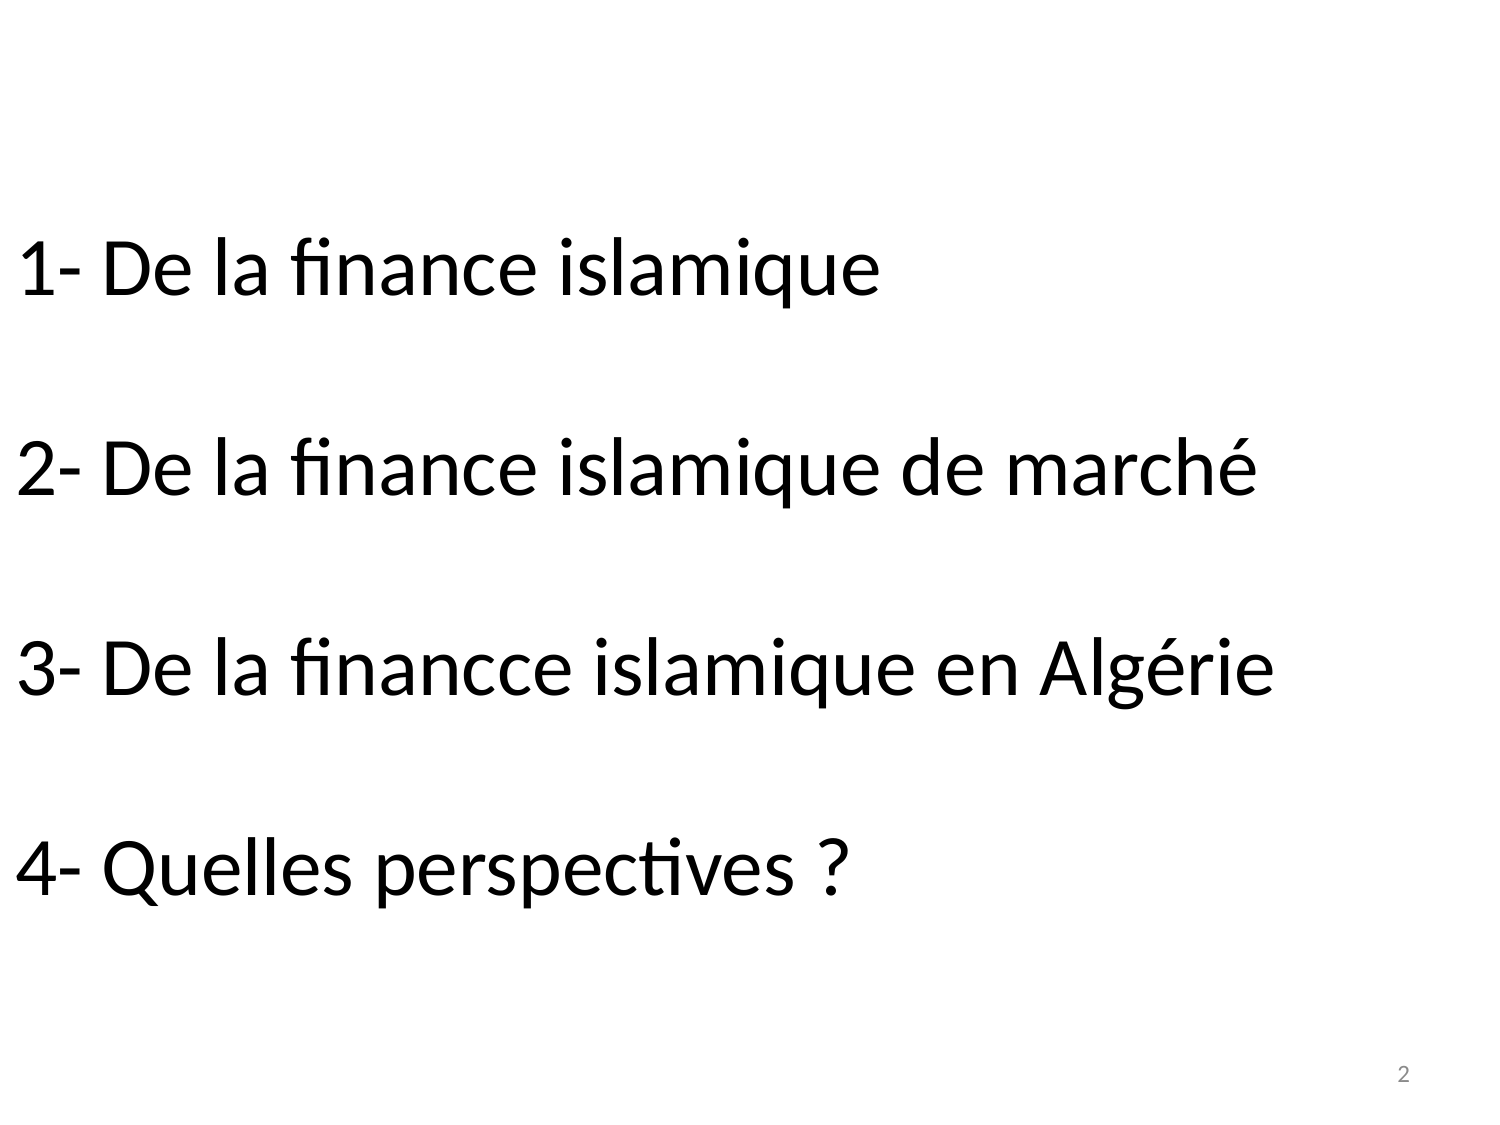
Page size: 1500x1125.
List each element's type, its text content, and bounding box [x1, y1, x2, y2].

title 1- De la finance islamique 2- De la finance islamique de marché 3- De la financce islamique en Algérie 4- Quelles perspectives ? [0, 0, 1500, 1125]
